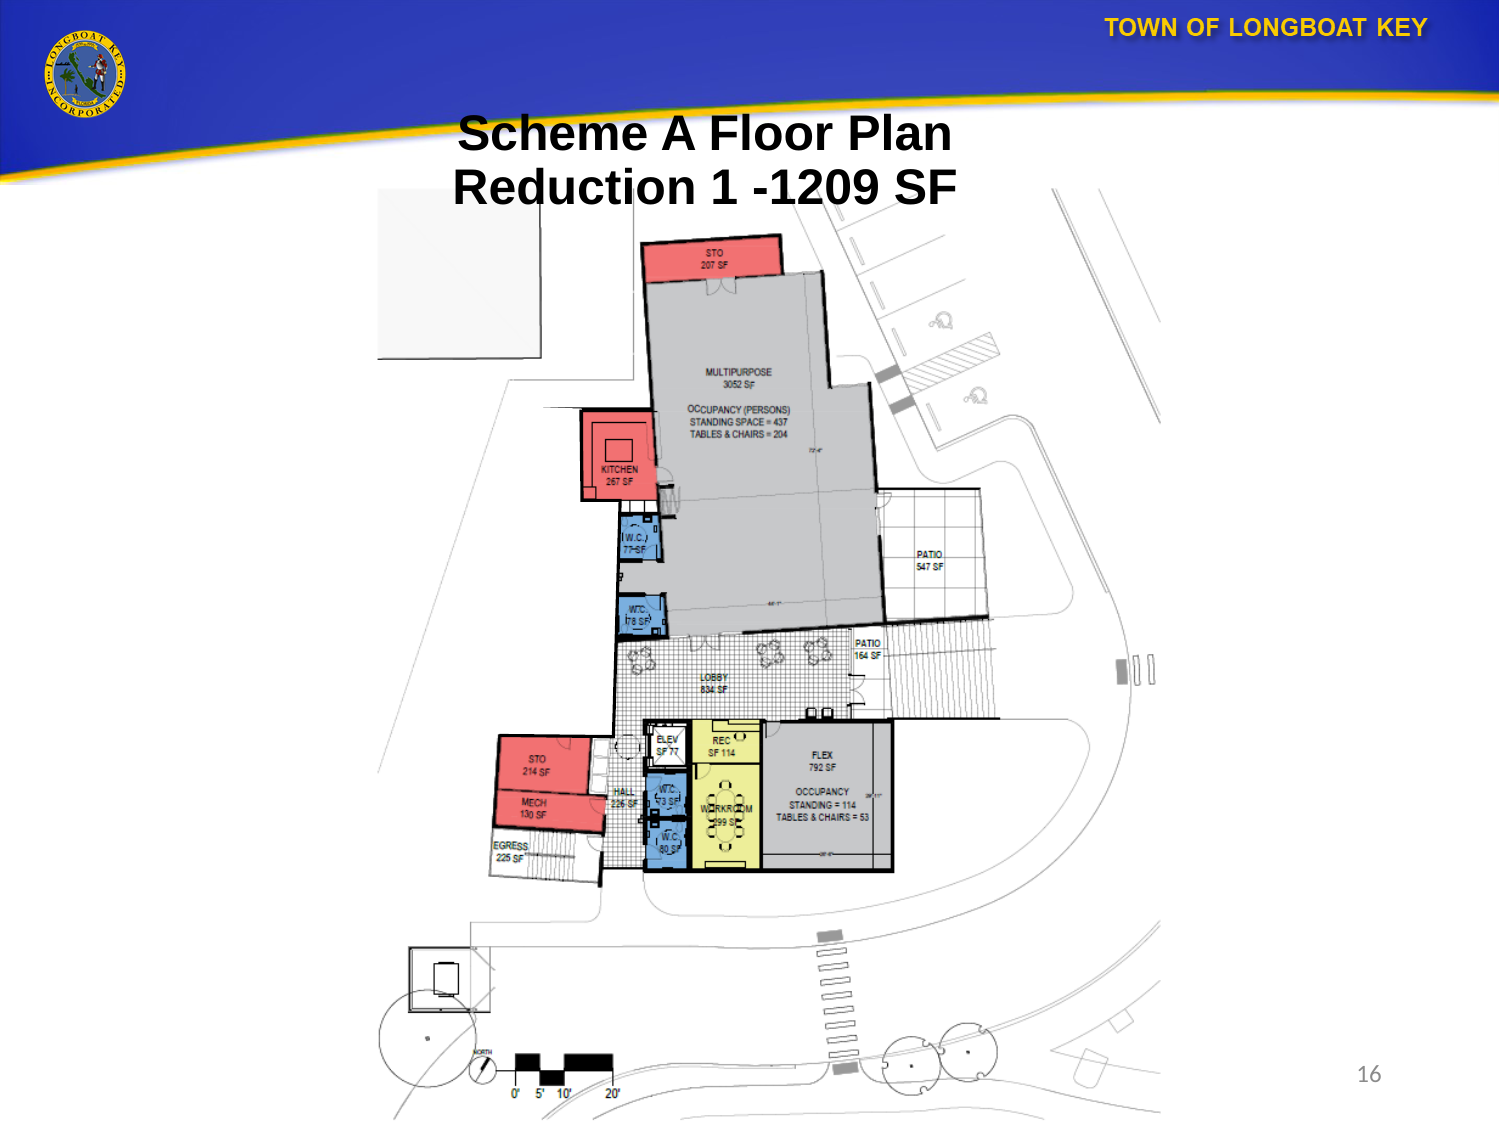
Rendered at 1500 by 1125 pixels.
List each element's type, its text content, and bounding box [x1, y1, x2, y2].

picture [0, 0, 1499, 185]
picture [357, 152, 1179, 1125]
slide_number 16 [1179, 1042, 1397, 1103]
title Scheme A Floor Plan Reduction 1 -1209 SF [58, 115, 1353, 208]
